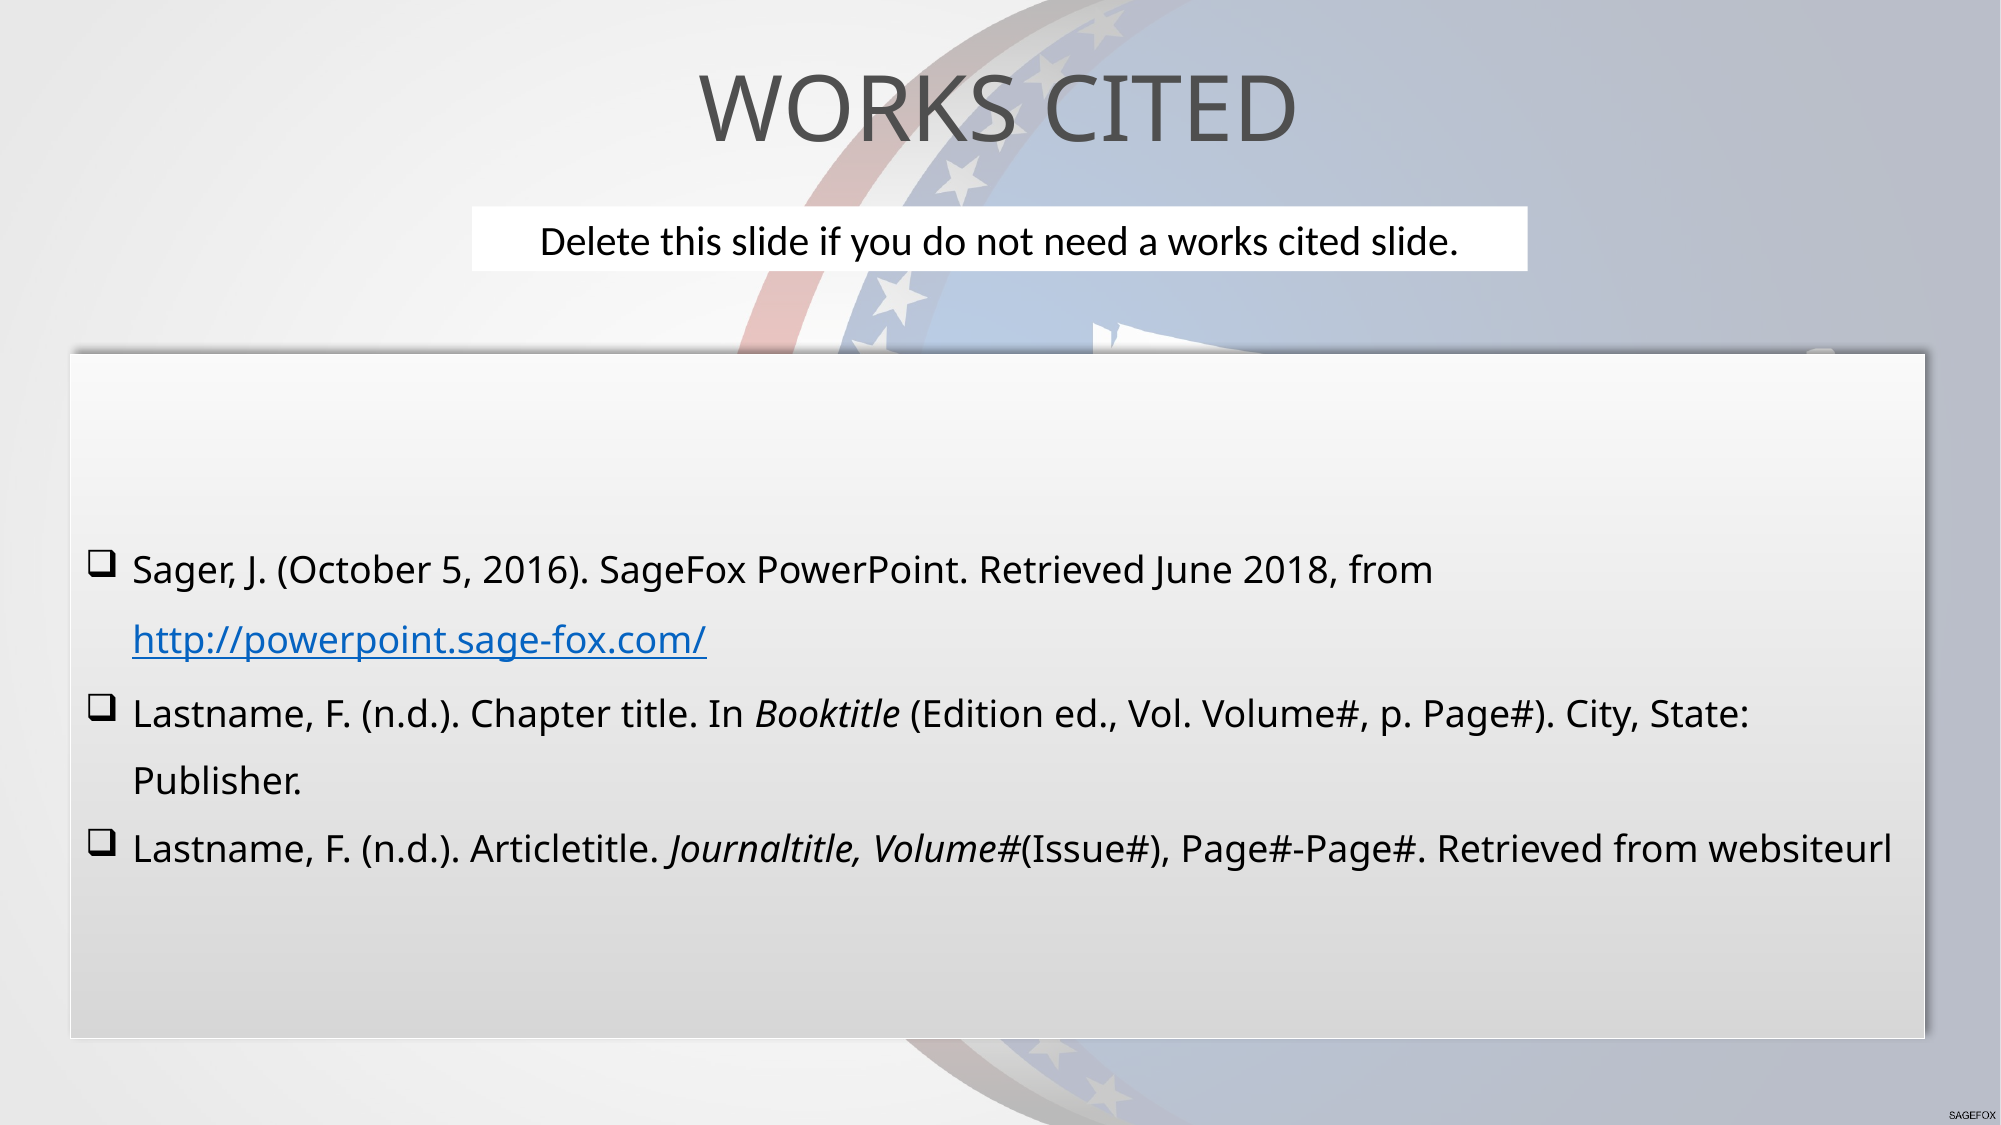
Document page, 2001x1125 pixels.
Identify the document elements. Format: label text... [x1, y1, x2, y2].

text_box Delete this slide if you do not need a works cited slide. [472, 206, 1528, 272]
picture [1925, 0, 2001, 1125]
text_box Sager, J. (October 5, 2016). SageFox PowerPoint. Retrieved June 2018, from http://powerpoint.sage-fox.com/ Lastname, F. (n.d.). Chapter title. In Booktitle (Edition ed., Vol. Volume#, p. Page#). City, State: Publisher. Lastname, F. (n.d.). Articletitle. Journaltitle, Volume#(Issue#), Page#-Page#. Retrieved from websiteurl [70, 354, 1925, 1039]
text_box WORKS CITED [548, 42, 1452, 167]
